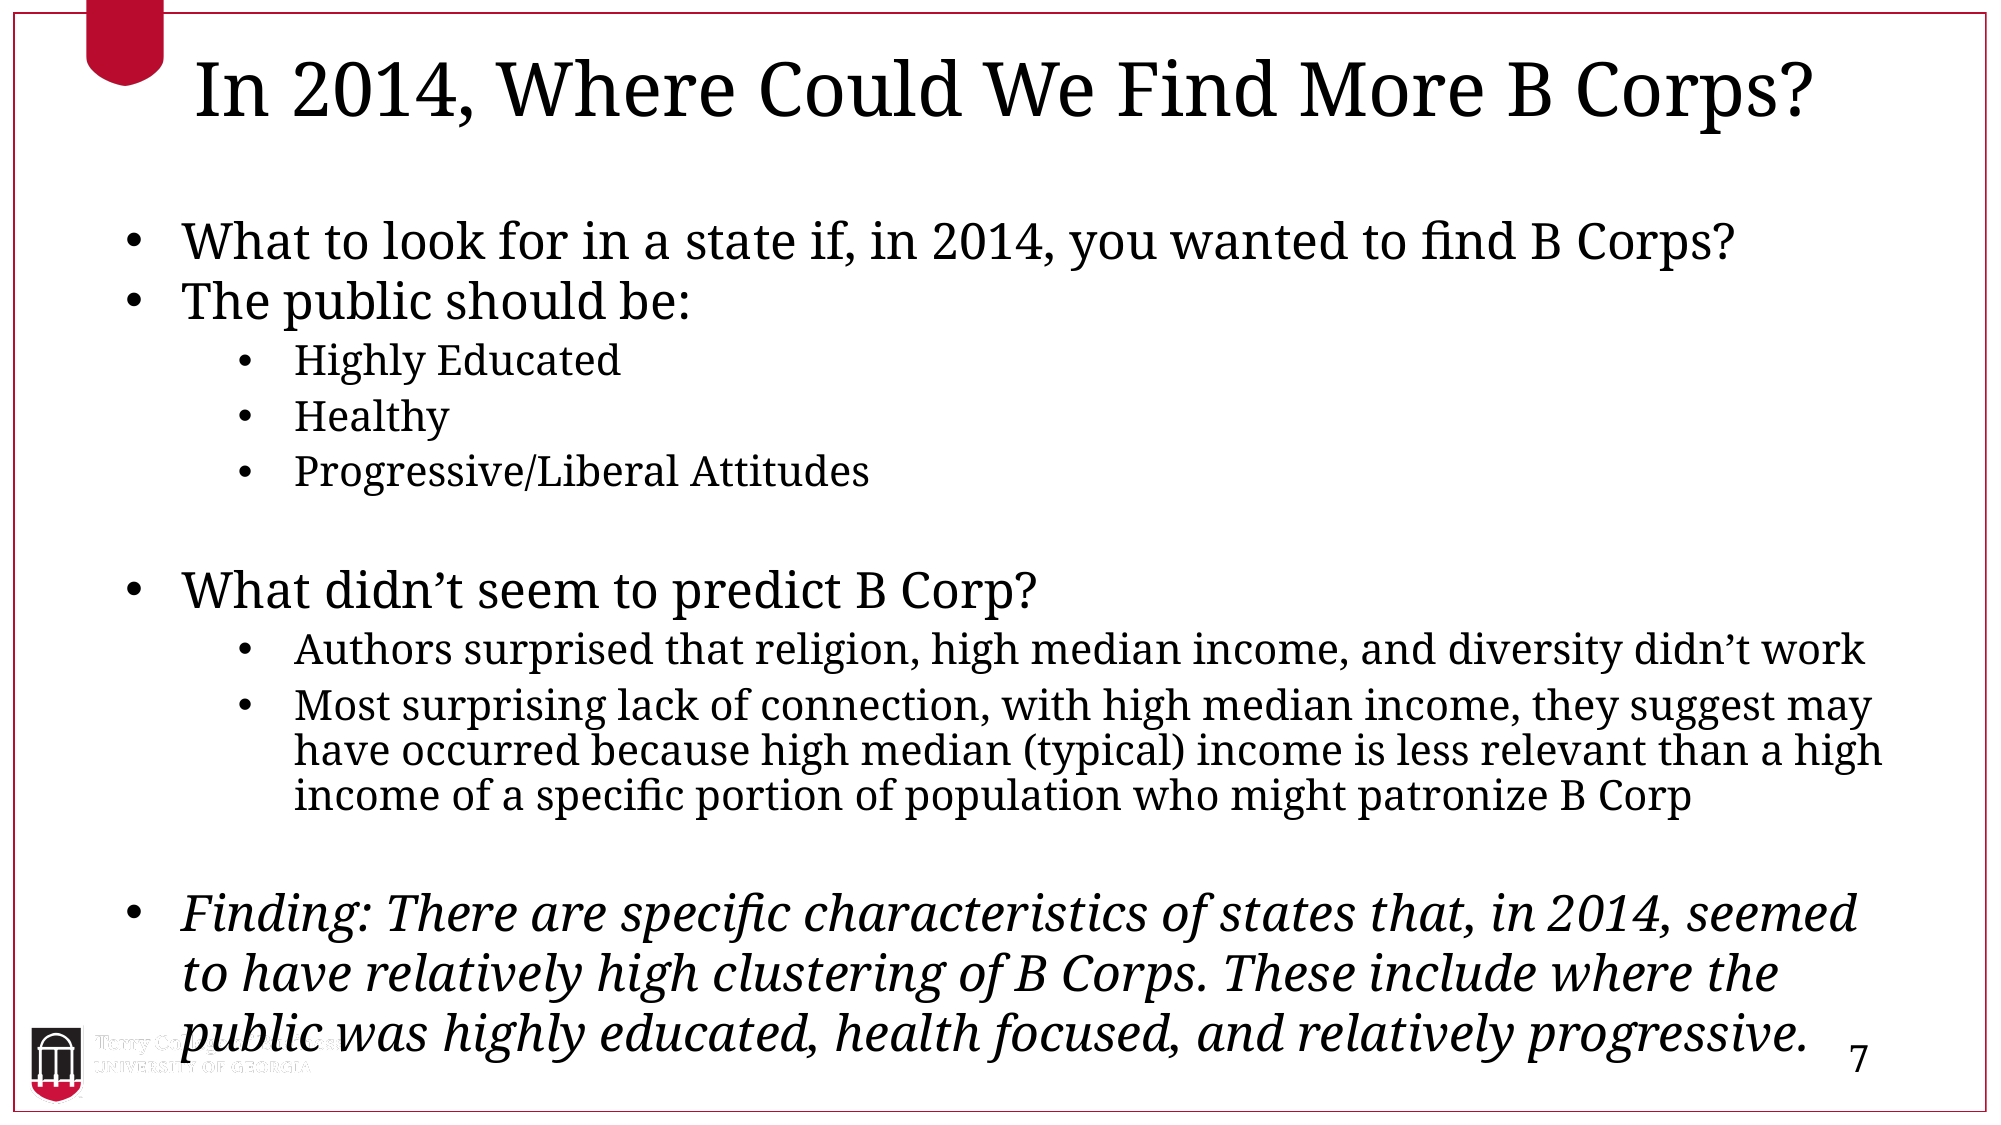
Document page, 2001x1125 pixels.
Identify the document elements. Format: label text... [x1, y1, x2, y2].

list What to look for in a state if, in 2014, you wanted to find B Corps? The public should be: Highly Educated Healthy Progressive/Liberal Attitudes What didn’t seem to predict B Corp? Authors surprised that religion, high median income, and diversity didn’t work Most surprising lack of connection, with high median income, they suggest may have occurred because high median (typical) income is less relevant than a high income of a specific portion of population who might patronize B Corp Finding: There are specific characteristics of states that, in 2014, seemed to have relatively high clustering of B Corps. These include where the public was highly educated, health focused, and relatively progressive. [110, 201, 1901, 1082]
list In 2014, Where Could We Find More B Corps? [179, 33, 1970, 146]
